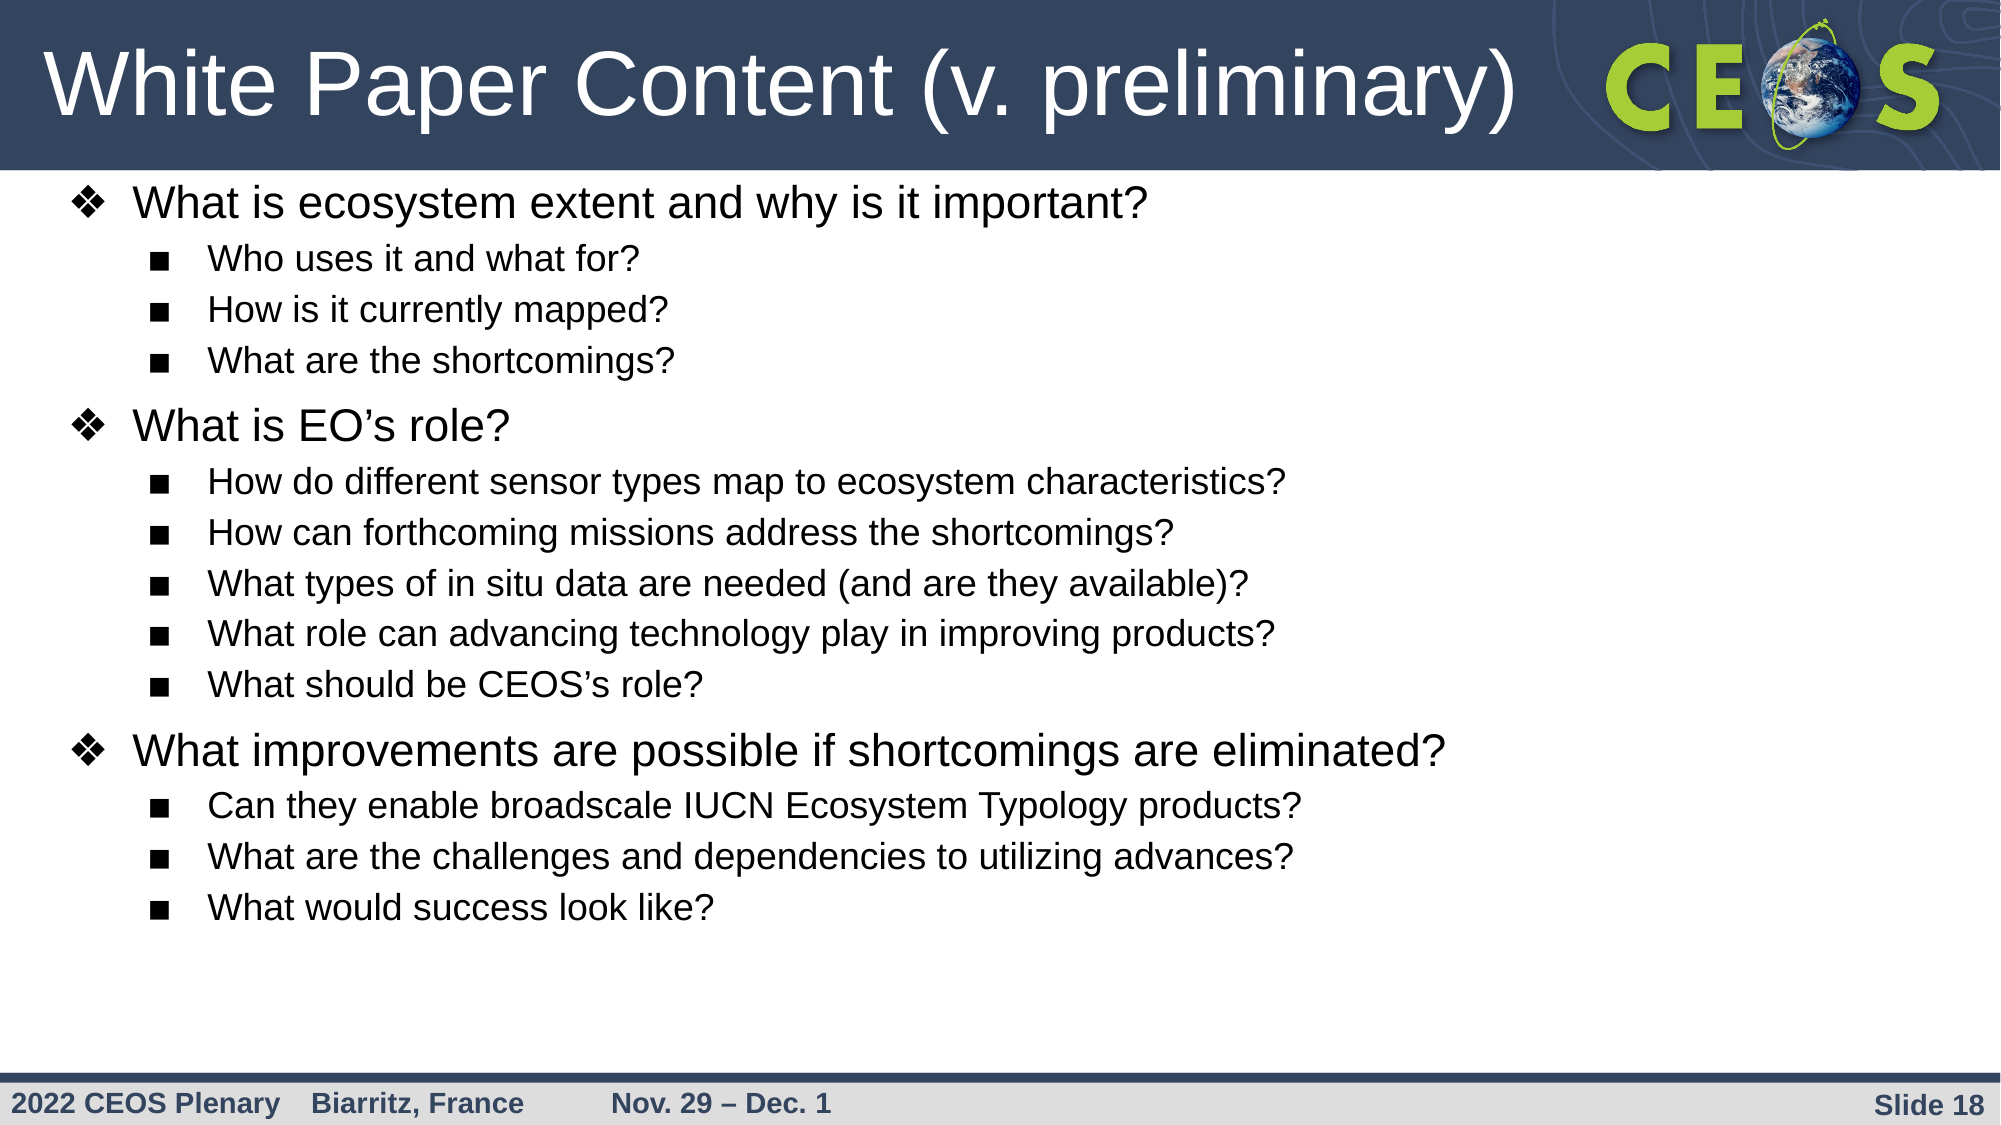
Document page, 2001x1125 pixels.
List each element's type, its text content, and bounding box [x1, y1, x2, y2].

title White Paper Content (v. preliminary) [28, 28, 1569, 157]
list What is ecosystem extent and why is it important? Who uses it and what for? How is it currently mapped? What are the shortcomings? What is EO’s role? How do different sensor types map to ecosystem characteristics? How can forthcoming missions address the shortcomings? What types of in situ data are needed (and are they available)? What role can advancing technology play in improving products? What should be CEOS’s role? What improvements are possible if shortcomings are eliminated? Can they enable broadscale IUCN Ecosystem Typology products? What are the challenges and dependencies to utilizing advances? What would success look like? [42, 171, 1957, 1056]
picture [1606, 18, 1939, 150]
